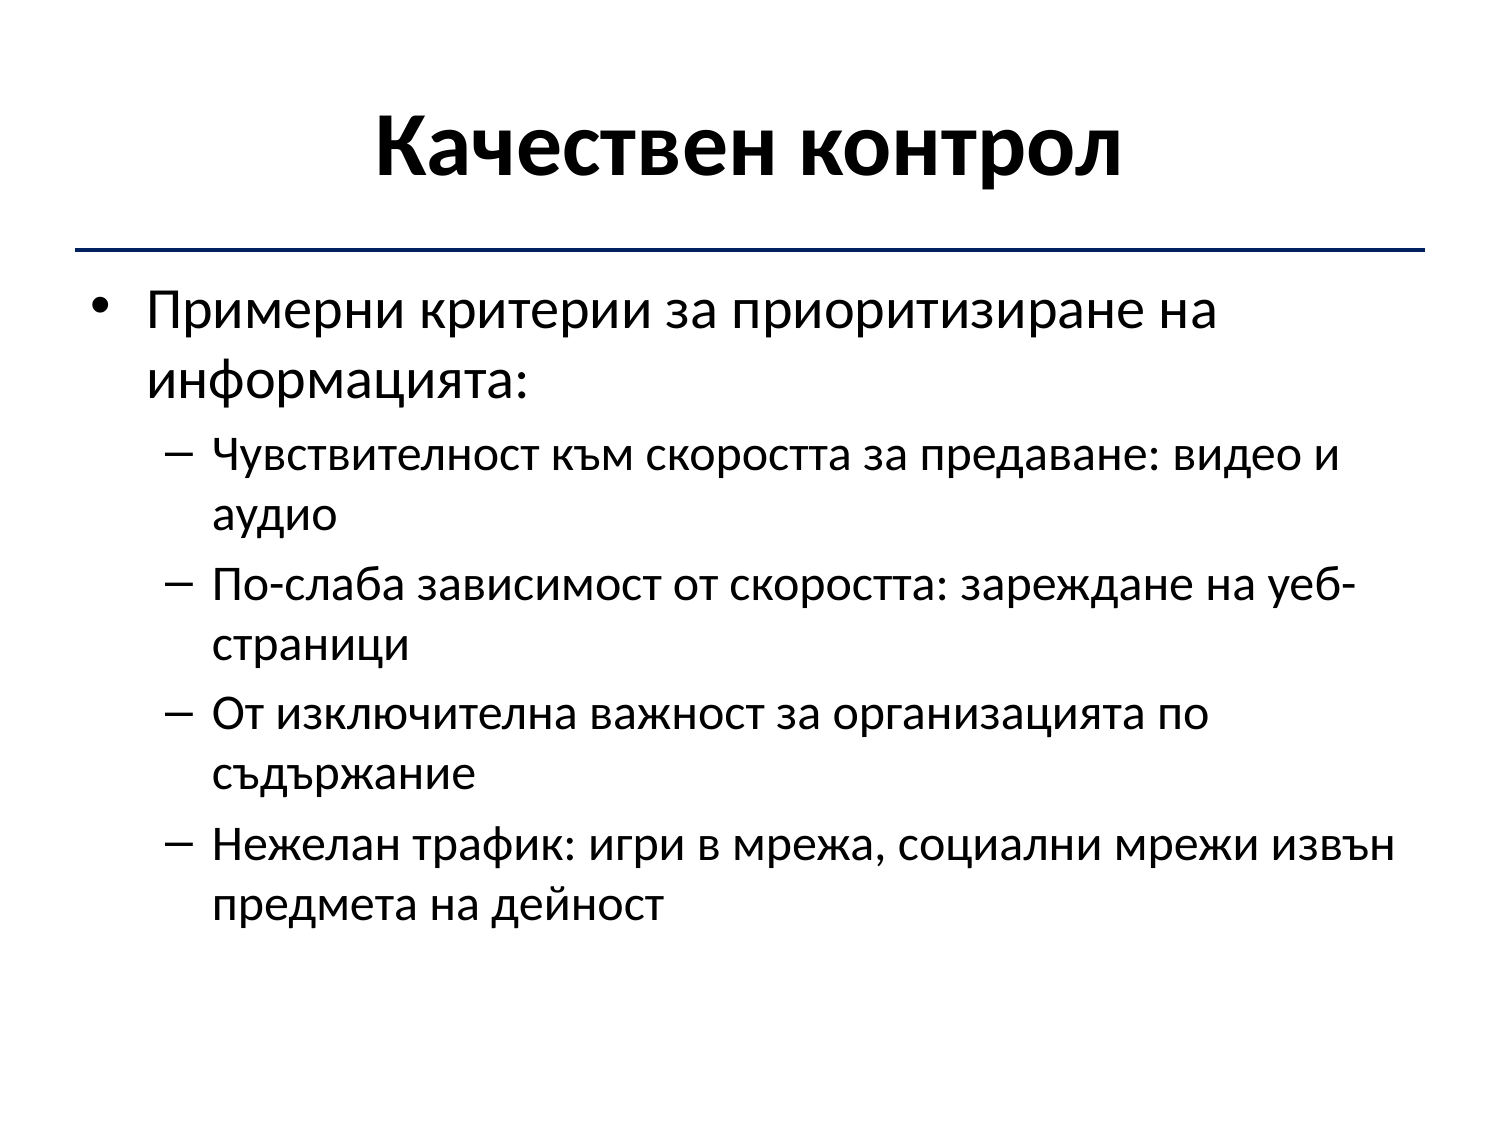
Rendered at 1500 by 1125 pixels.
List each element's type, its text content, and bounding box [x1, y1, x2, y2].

list Примерни критерии за приоритизиране на информацията: Чувствителност към скоростта за предаване: видео и аудио По-слаба зависимост от скоростта: зареждане на уеб-страници От изключителна важност за организацията по съдържание Нежелан трафик: игри в мрежа, социални мрежи извън предмета на дейност [75, 262, 1425, 1005]
title Качествен контрол [75, 45, 1425, 233]
